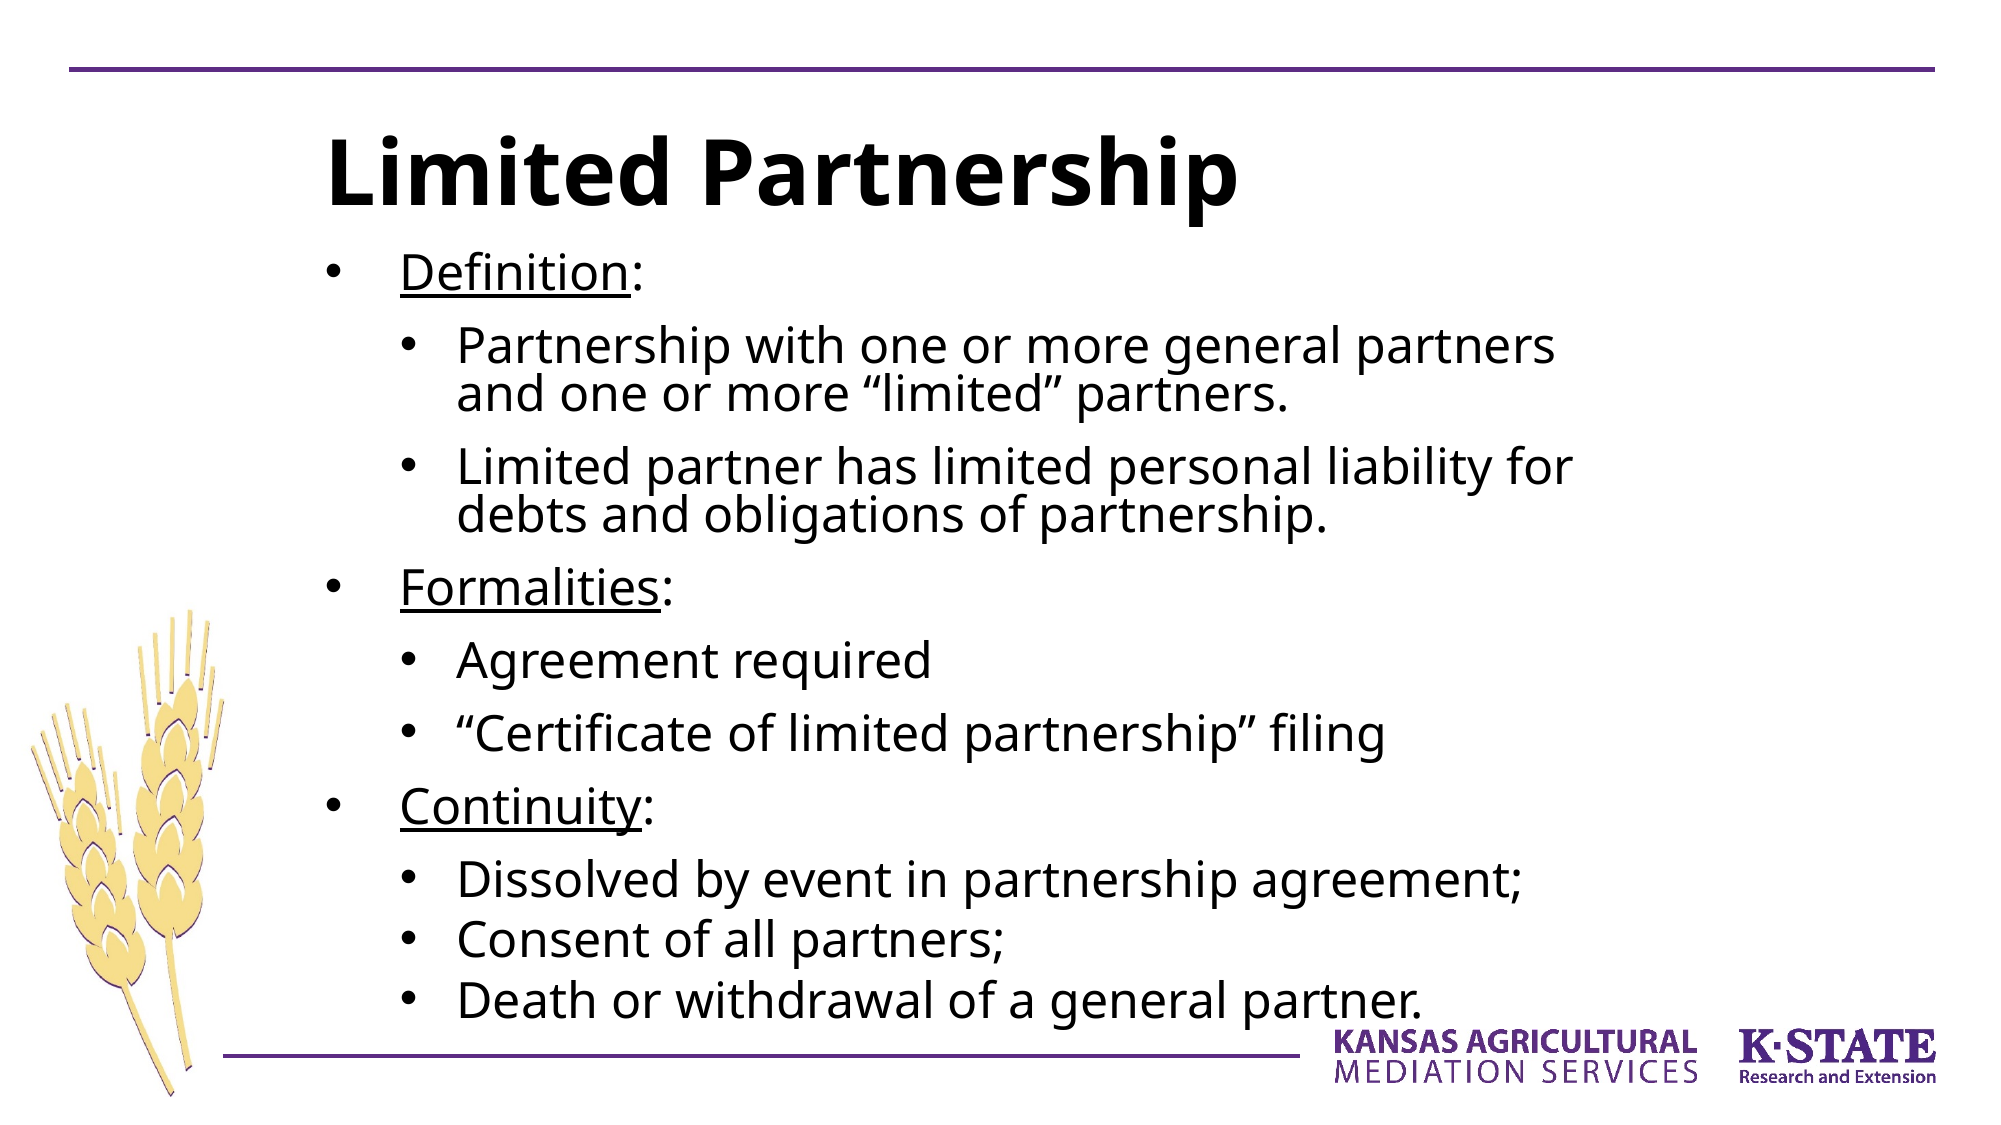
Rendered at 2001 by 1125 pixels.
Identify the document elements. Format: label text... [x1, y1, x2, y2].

picture [1335, 1029, 1697, 1083]
picture [21, 602, 236, 1097]
text_box Limited Partnership [310, 106, 1936, 232]
picture [1739, 1028, 1936, 1083]
text_box Definition: Partnership with one or more general partners and one or more “limited” partners. Limited partner has limited personal liability for debts and obligations of partnership. Formalities: Agreement required “Certificate of limited partnership” filing Continuity: Dissolved by event in partnership agreement; Consent of all partners; Death or withdrawal of a general partner. [310, 244, 1667, 1036]
